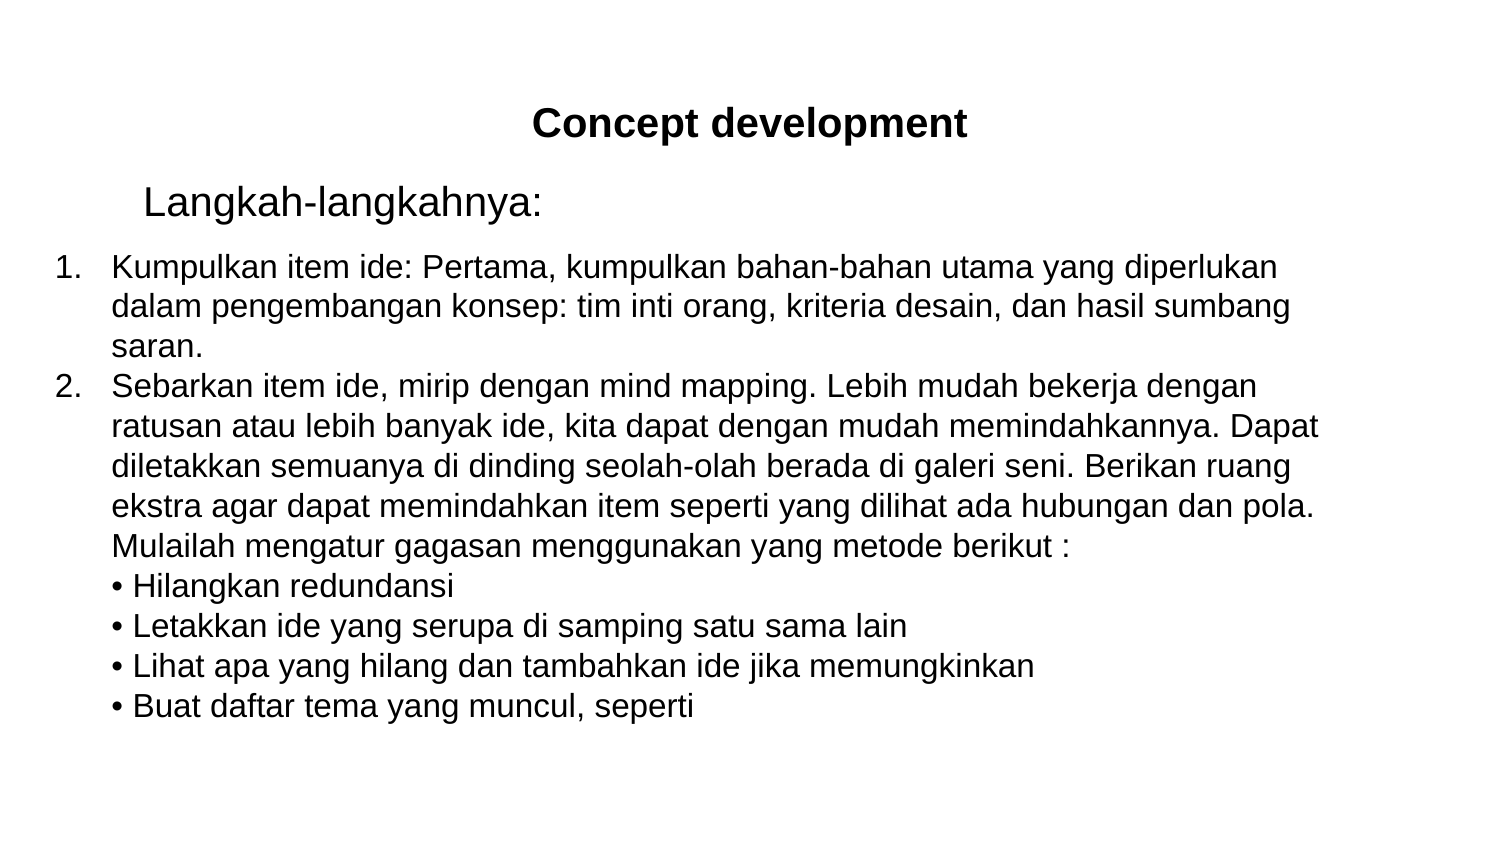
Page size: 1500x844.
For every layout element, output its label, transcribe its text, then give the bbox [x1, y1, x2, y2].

text_box Kumpulkan item ide: Pertama, kumpulkan bahan-bahan utama yang diperlukan dalam pengembangan konsep: tim inti orang, kriteria desain, dan hasil sumbang saran. Sebarkan item ide, mirip dengan mind mapping. Lebih mudah bekerja dengan ratusan atau lebih banyak ide, kita dapat dengan mudah memindahkannya. Dapat diletakkan semuanya di dinding seolah-olah berada di galeri seni. Berikan ruang ekstra agar dapat memindahkan item seperti yang dilihat ada hubungan dan pola. Mulailah mengatur gagasan menggunakan yang metode berikut : • Hilangkan redundansi • Letakkan ide yang serupa di samping satu sama lain • Lihat apa yang hilang dan tambahkan ide jika memungkinkan • Buat daftar tema yang muncul, seperti [40, 237, 1385, 732]
title Concept development [51, 72, 1449, 167]
text_box Langkah-langkahnya: [128, 166, 1410, 232]
